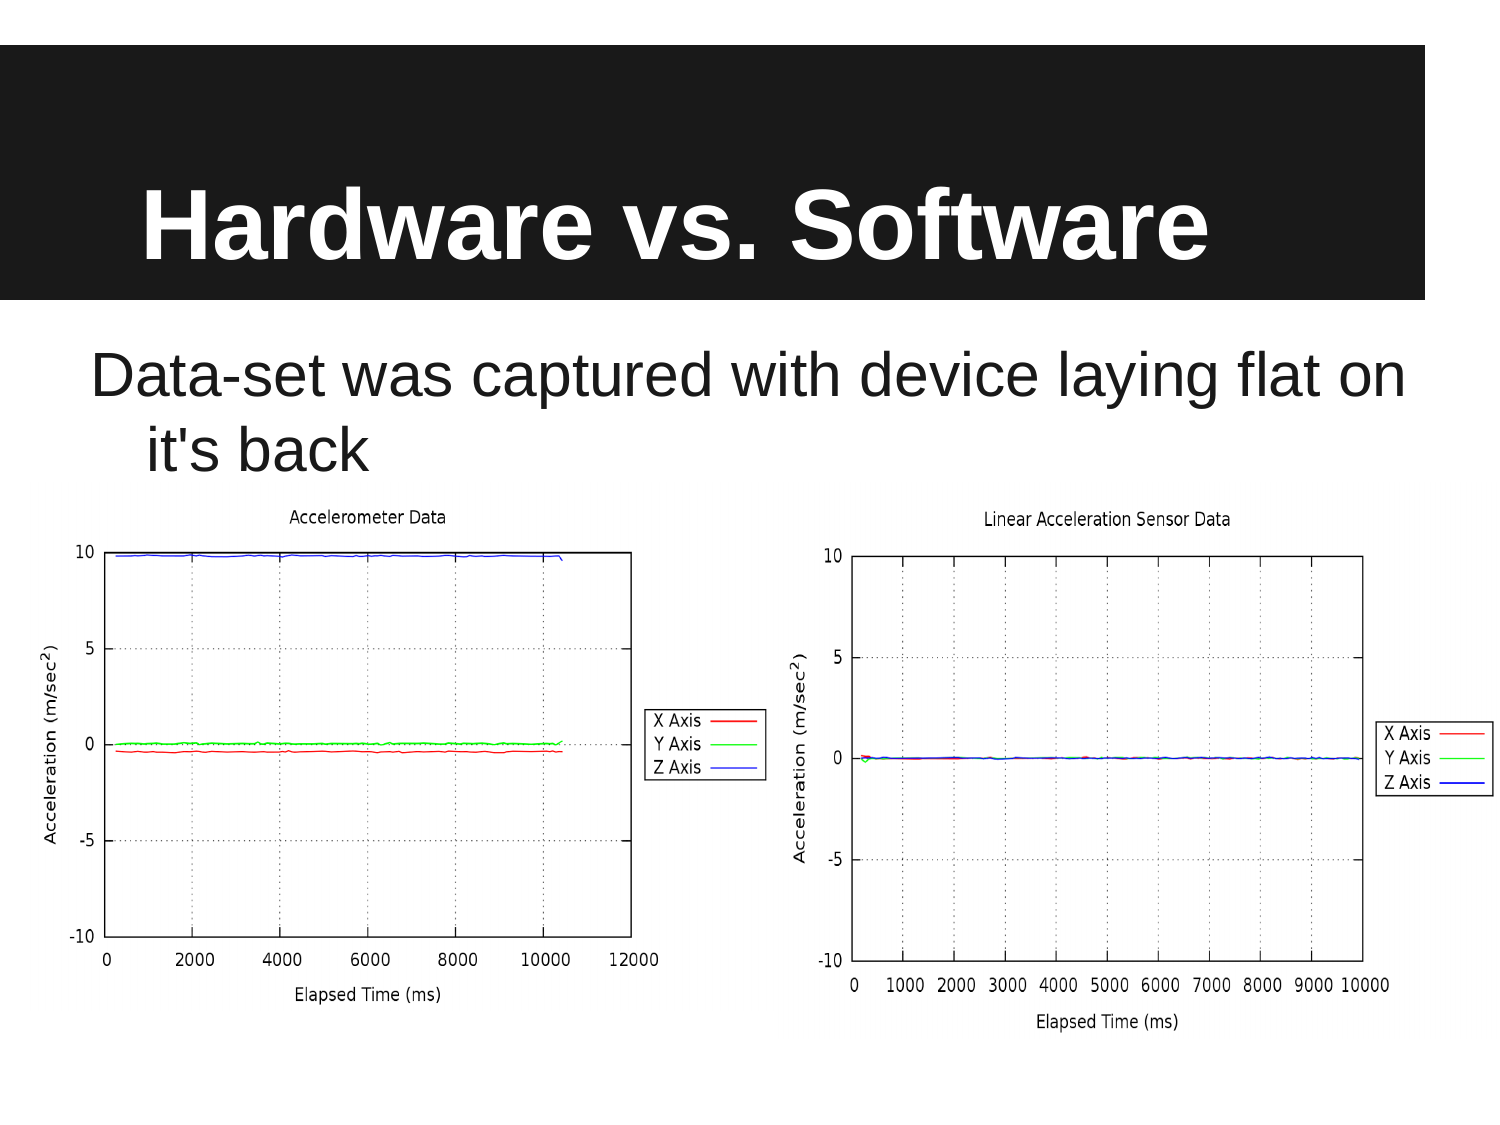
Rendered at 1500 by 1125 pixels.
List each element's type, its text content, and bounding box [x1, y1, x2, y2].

title Hardware vs. Software [75, 76, 1425, 295]
text_box [23, 482, 773, 1011]
text_box [773, 482, 1500, 1039]
list Data-set was captured with device laying flat on it's back [75, 319, 1425, 482]
